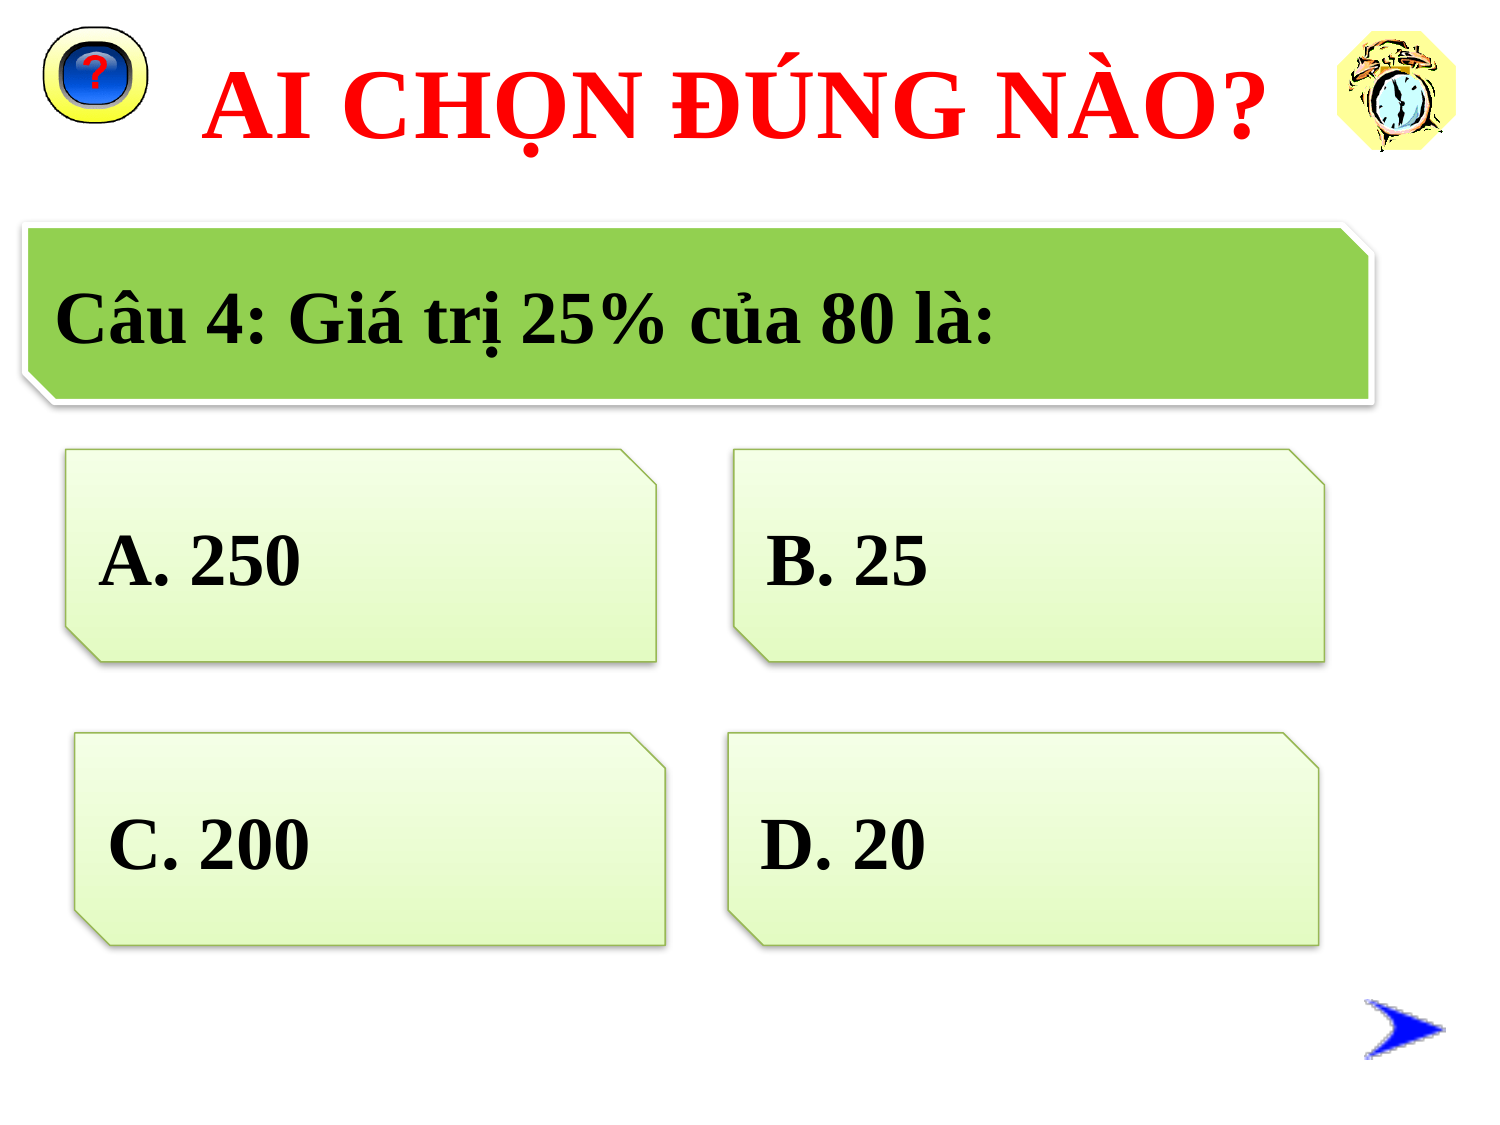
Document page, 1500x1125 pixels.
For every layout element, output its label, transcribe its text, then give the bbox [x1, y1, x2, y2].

text_box 5 [1368, 31, 1425, 35]
text_box C. 200 [73, 732, 667, 947]
text_box Câu 4: Giá trị 25% của 80 là: [21, 221, 1375, 406]
text_box B. 25 [732, 448, 1326, 663]
picture [30, 24, 156, 132]
text_box D. 20 [727, 732, 1320, 947]
text_box AI CHỌN ĐÚNG NÀO? [186, 31, 1288, 167]
text_box A. 250 [64, 448, 657, 663]
picture [1364, 999, 1446, 1060]
picture [1343, 36, 1452, 156]
